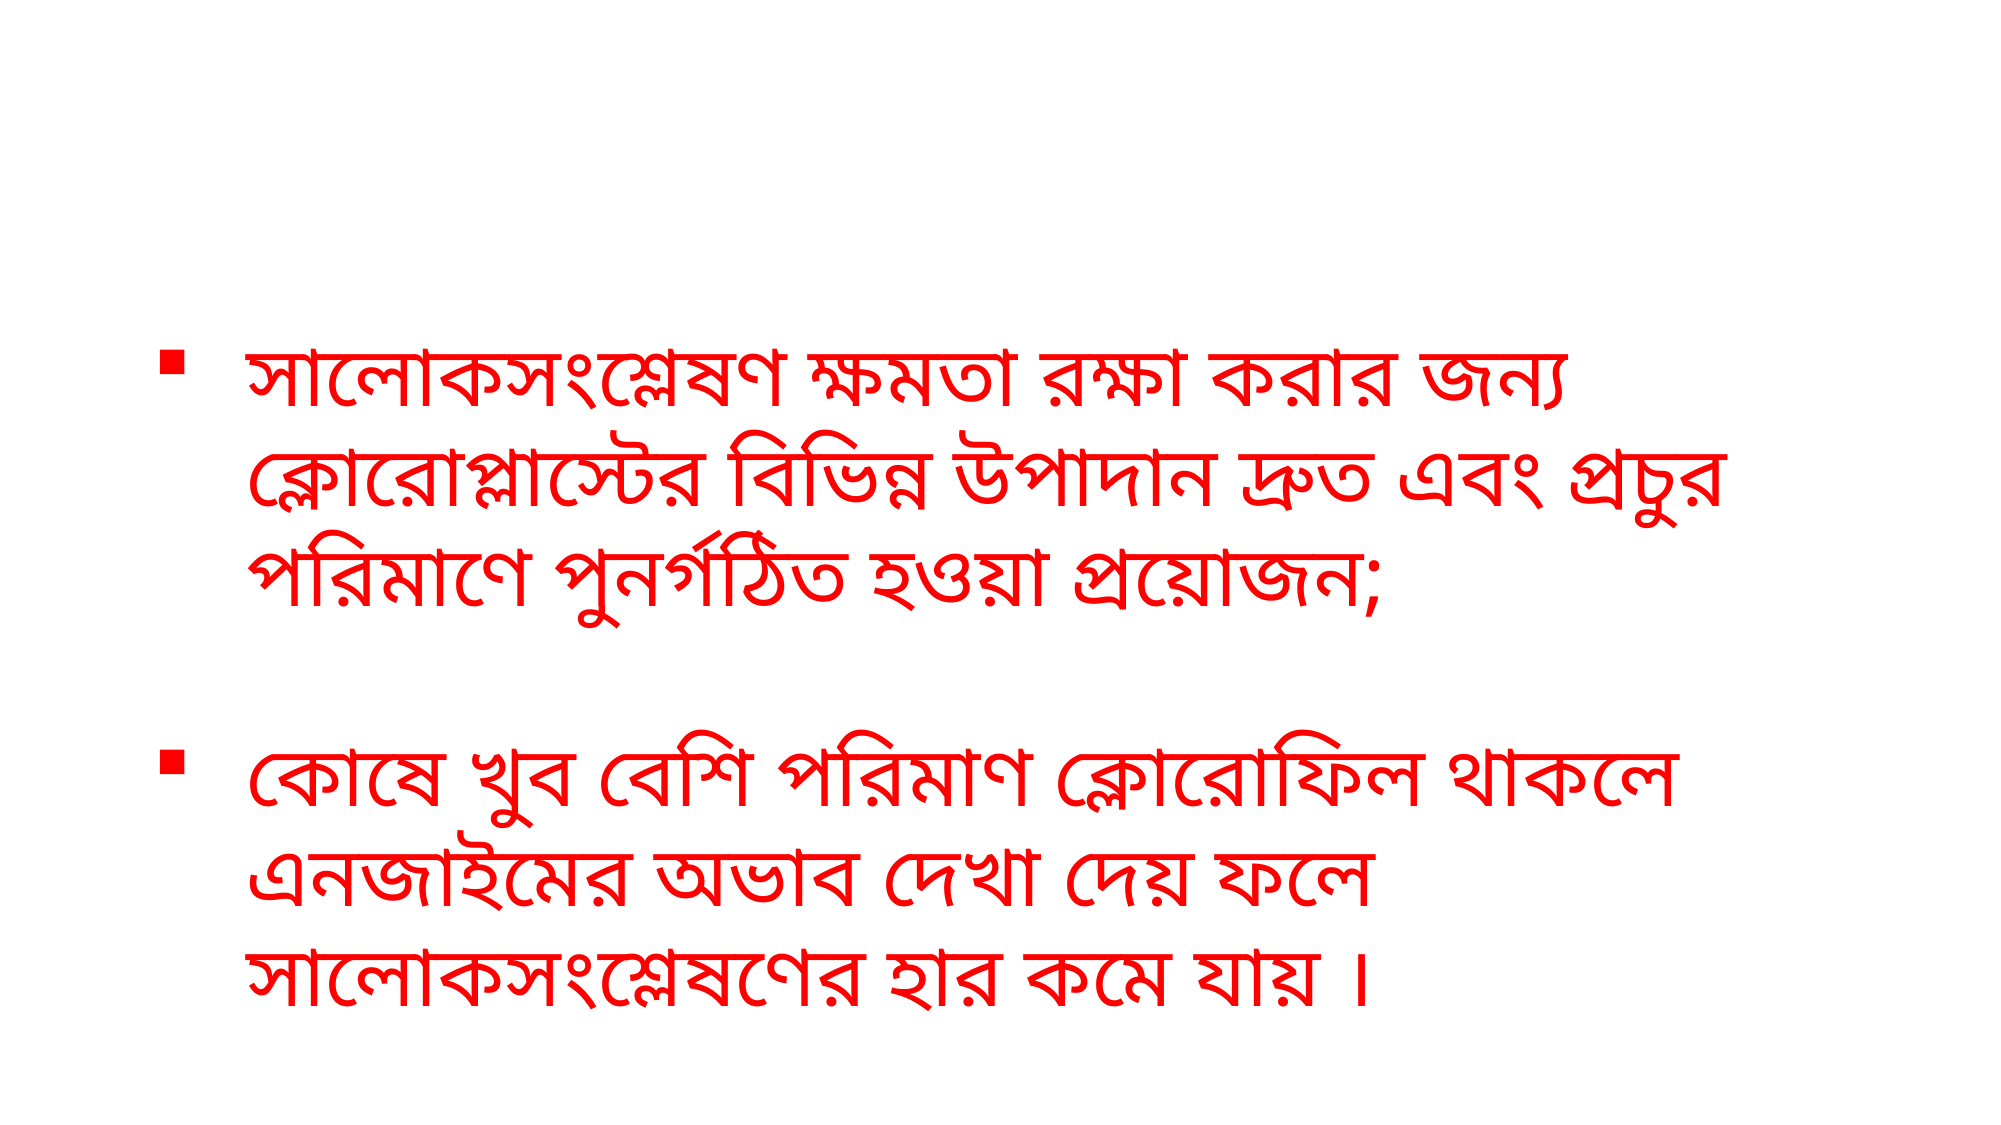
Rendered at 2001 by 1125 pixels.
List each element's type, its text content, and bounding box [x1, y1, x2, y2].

text_box সালোকসংশ্লেষণ ক্ষমতা রক্ষা করার জন্য ক্লোরোপ্লাস্টের বিভিন্ন উপাদান দ্রুত এবং প্রচুর পরিমাণে পুনর্গঠিত হওয়া প্রয়োজন; কোষে খুব বেশি পরিমাণ ক্লোরোফিল থাকলে এনজাইমের অভাব দেখা দেয় ফলে সালোকসংশ্লেষণের হার কমে যায় । [138, 315, 1979, 1031]
